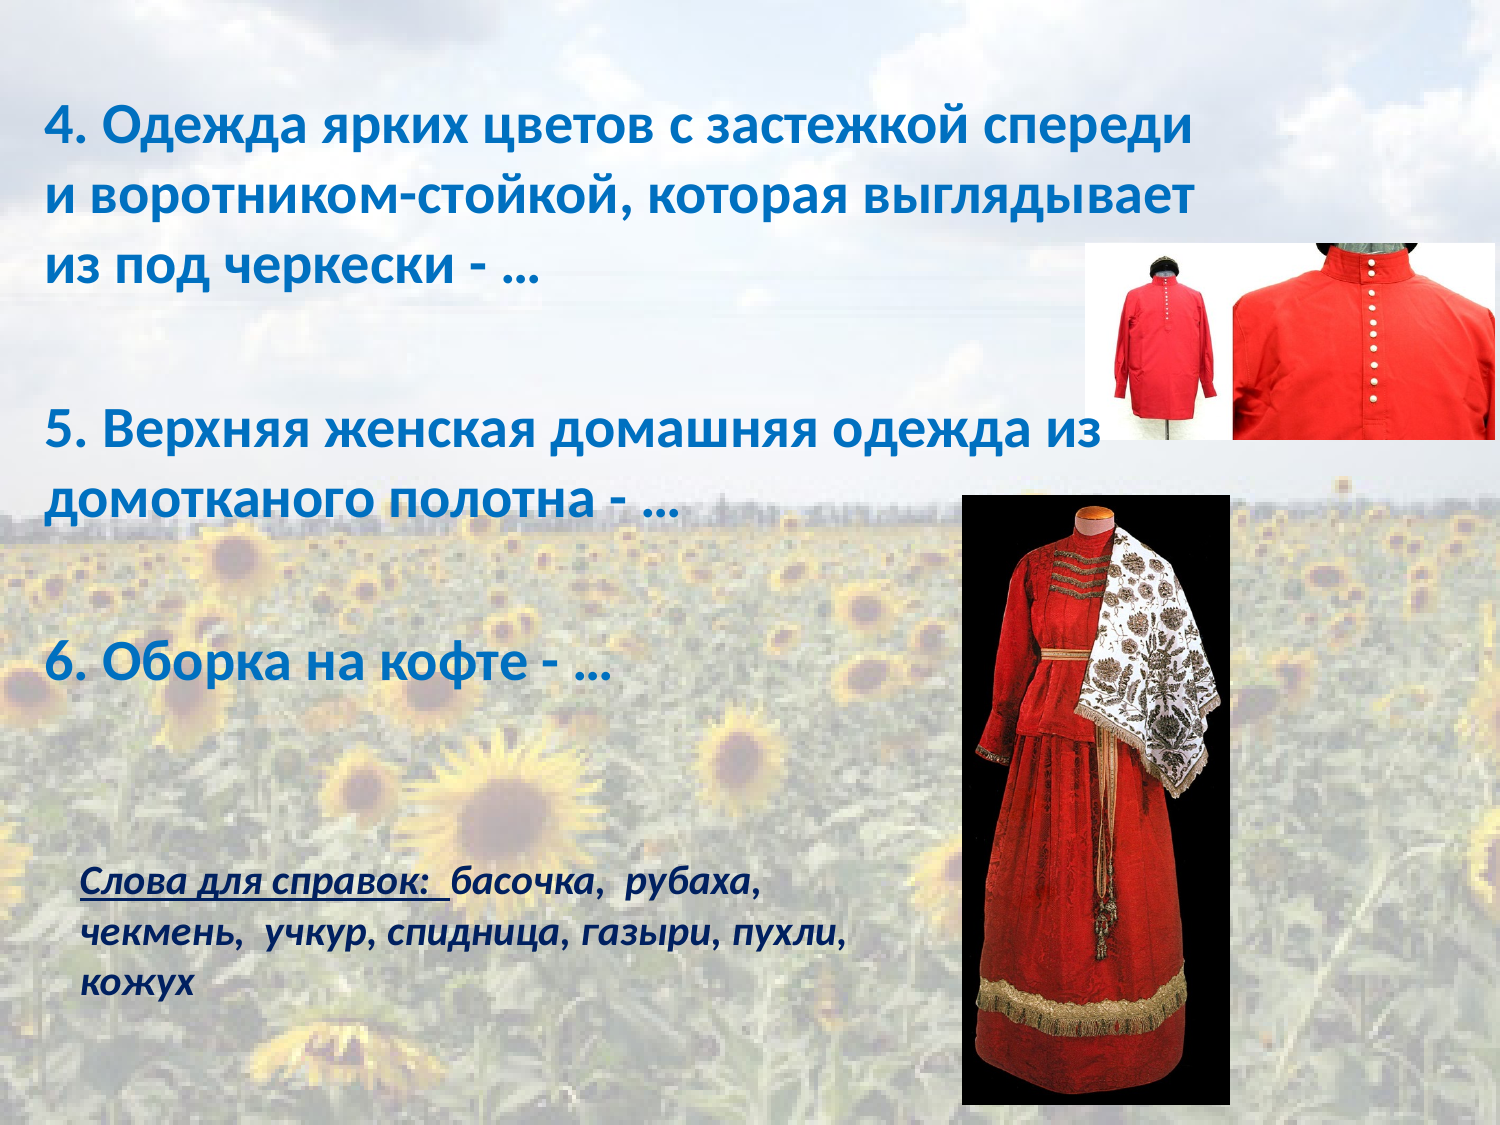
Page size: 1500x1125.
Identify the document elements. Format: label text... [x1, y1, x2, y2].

picture [0, 0, 1500, 1125]
text_box Слова для справок: басочка, рубаха, чекмень, учкур, спидница, газыри, пухли, кожух [64, 846, 928, 1011]
text_box 4. Одежда ярких цветов с застежкой спереди и воротником-стойкой, которая выглядывает из под черкески - … 5. Верхняя женская домашняя одежда из домотканого полотна - … 6. Оборка на кофте - … [29, 78, 1213, 700]
